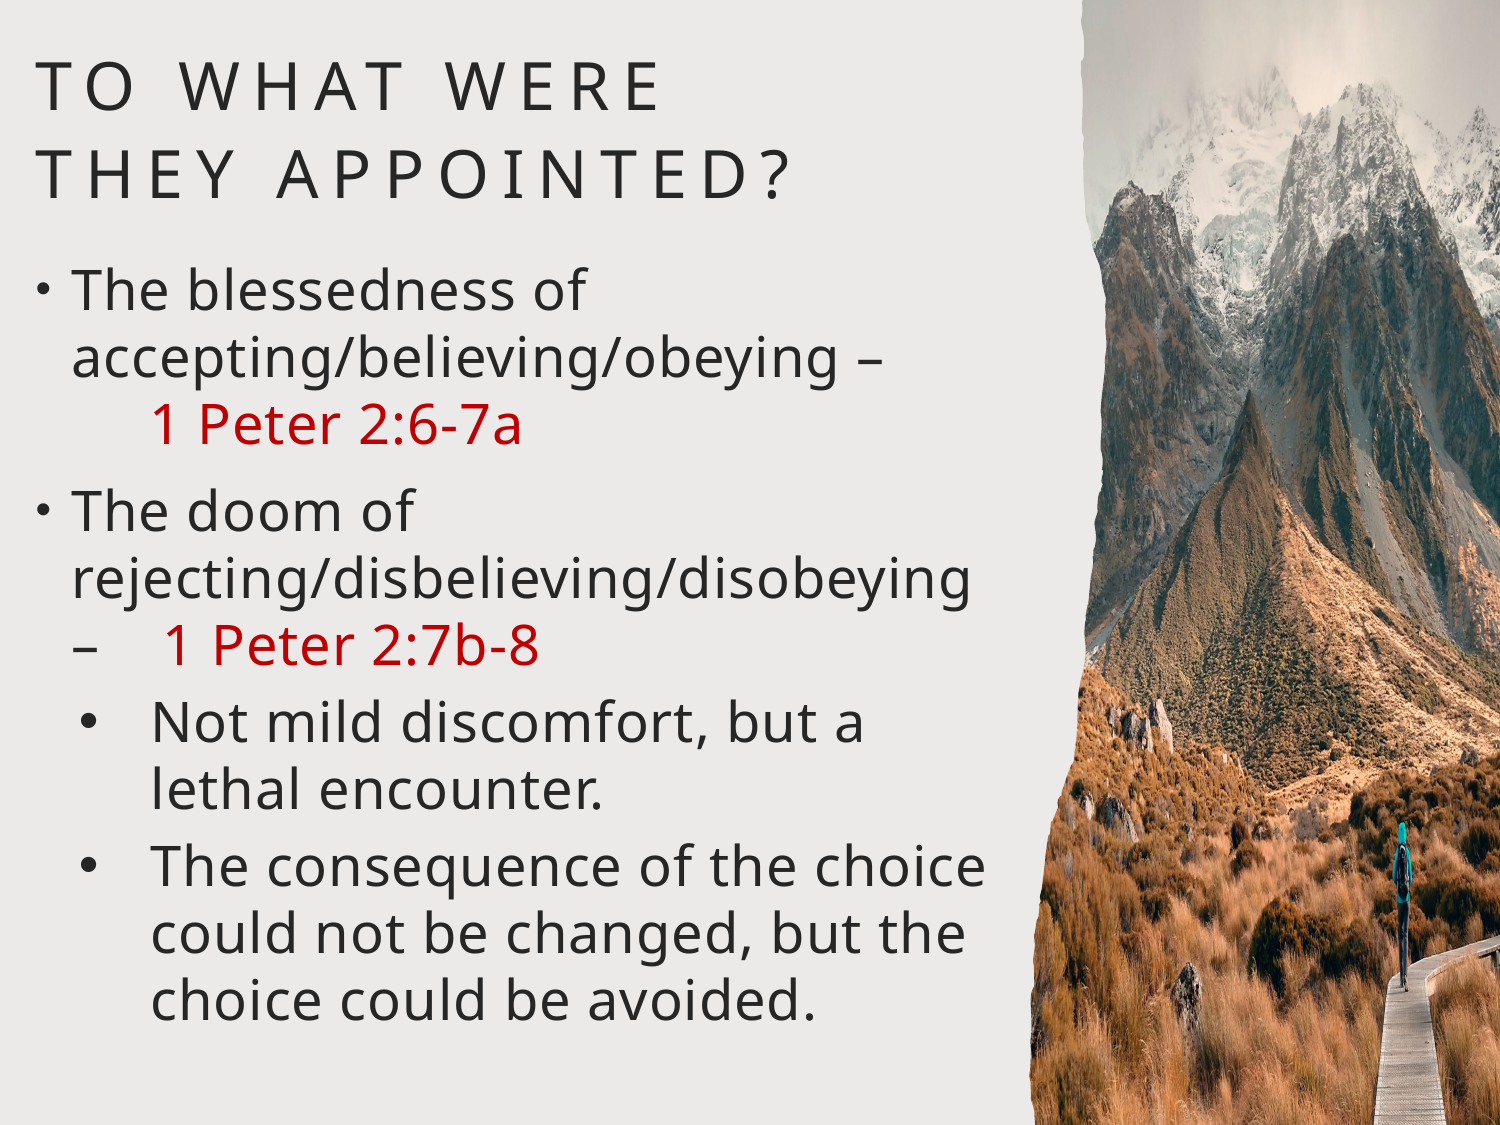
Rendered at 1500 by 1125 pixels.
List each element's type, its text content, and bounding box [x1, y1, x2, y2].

list The blessedness of accepting/believing/obeying – 1 Peter 2:6-7a The doom of rejecting/disbelieving/disobeying – 1 Peter 2:7b-8 Not mild discomfort, but a lethal encounter. The consequence of the choice could not be changed, but the choice could be avoided. [20, 247, 1016, 1079]
text_box [0, 0, 1029, 1125]
title To what were they appointed? [20, 23, 1029, 224]
picture [1029, 0, 1500, 1125]
